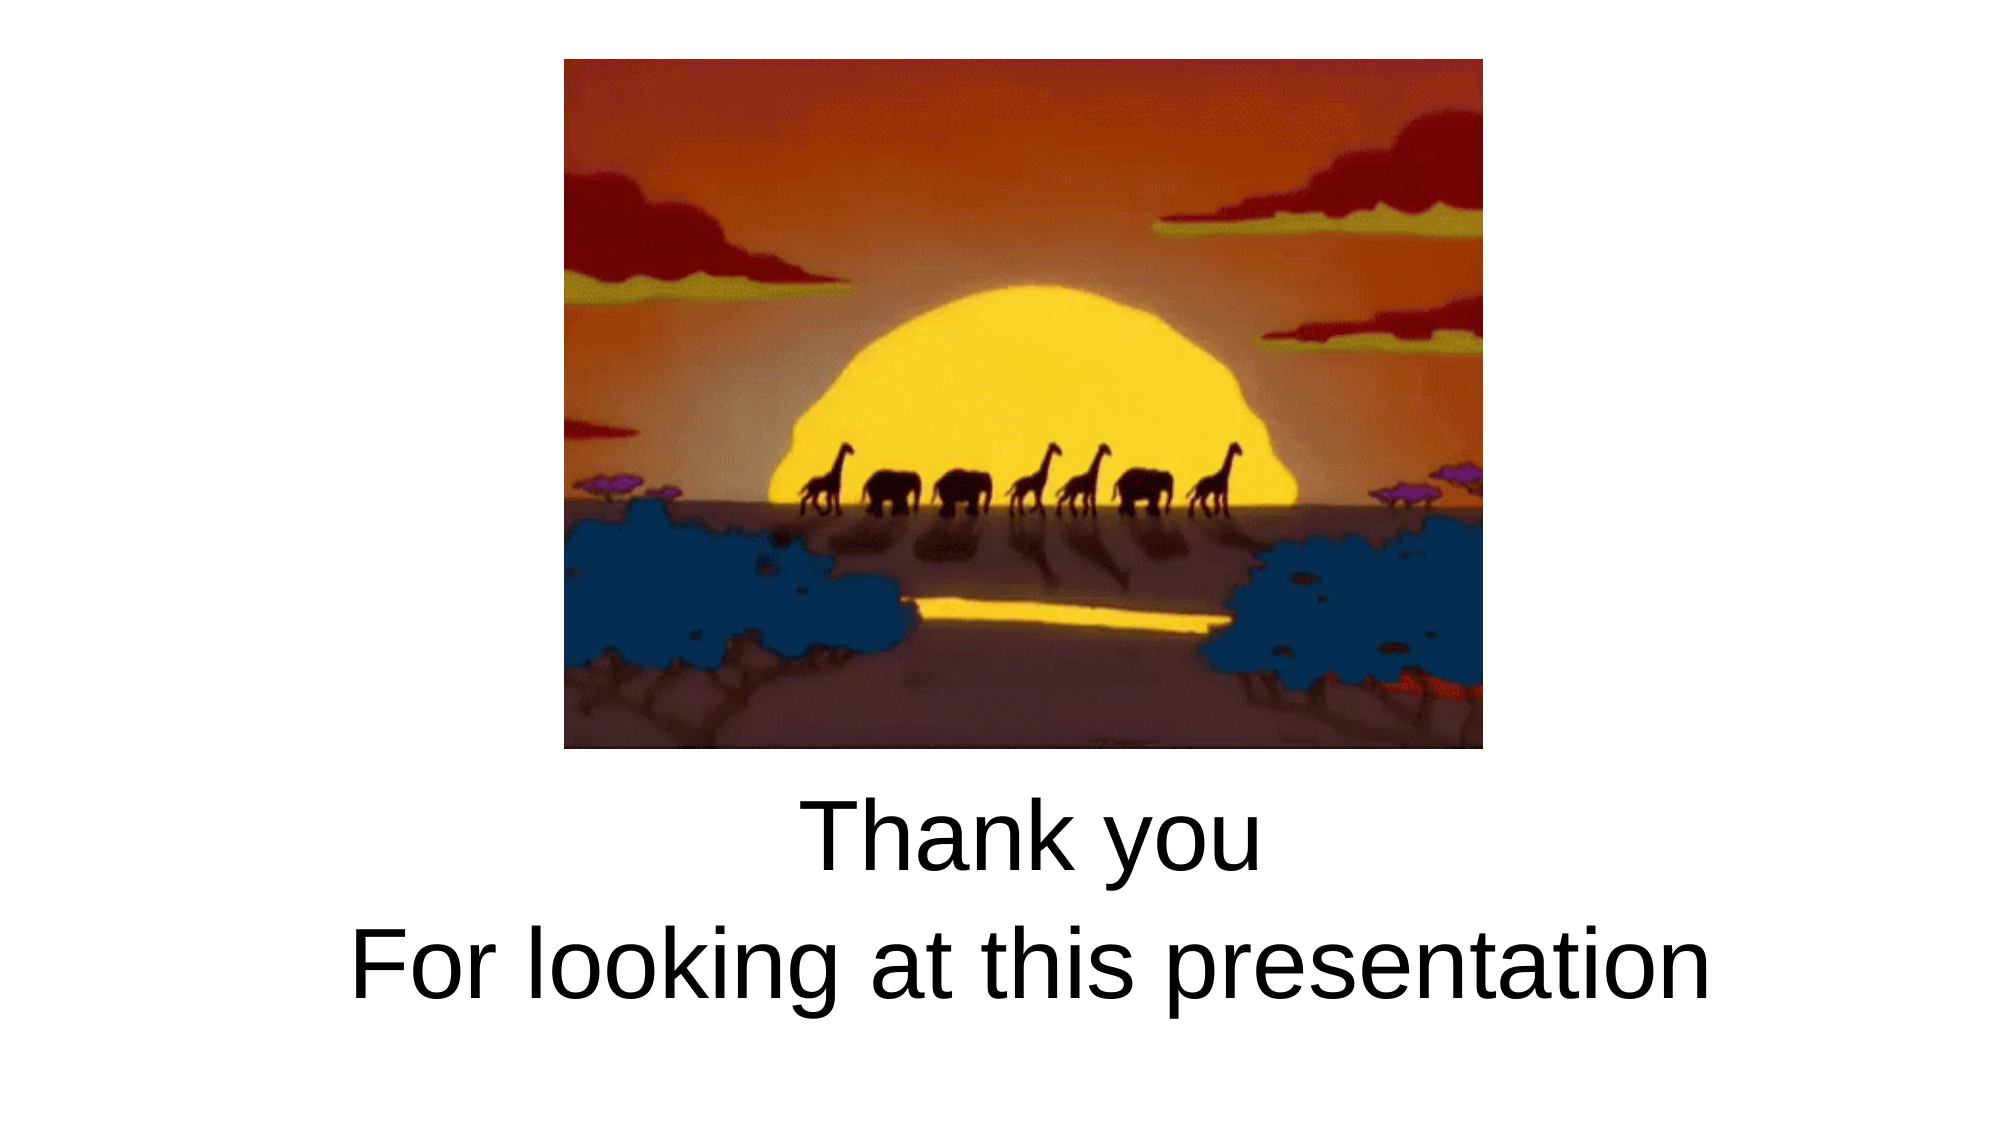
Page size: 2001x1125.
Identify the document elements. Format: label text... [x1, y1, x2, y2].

picture [564, 59, 1483, 749]
list Thank you For looking at this presentation [182, 776, 1908, 1125]
